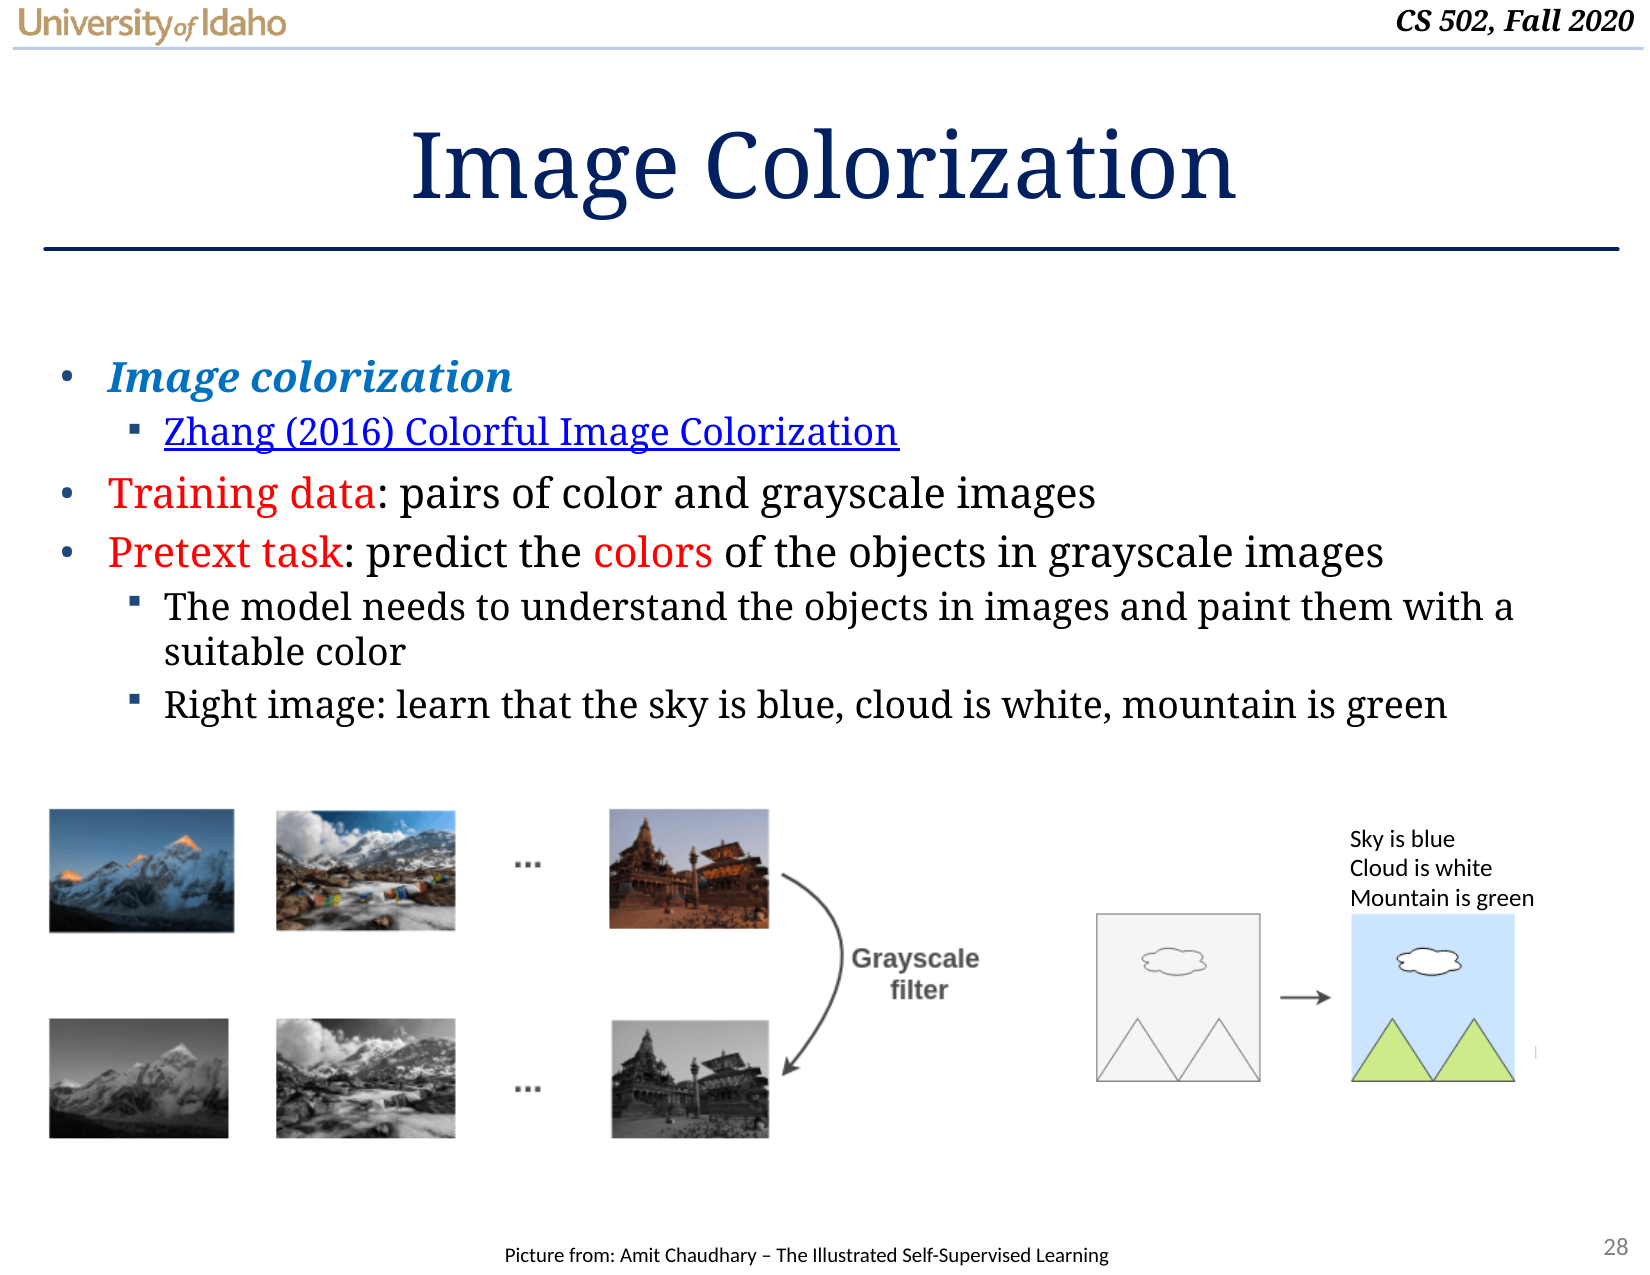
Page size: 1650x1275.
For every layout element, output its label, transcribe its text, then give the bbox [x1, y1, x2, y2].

list Image colorization Zhang (2016) Colorful Image Colorization Training data: pairs of color and grayscale images Pretext task: predict the colors of the objects in grayscale images The model needs to understand the objects in images and paint them with a suitable color Right image: learn that the sky is blue, cloud is white, mountain is green [45, 342, 1618, 1224]
text_box Picture from: Amit Chaudhary – The Illustrated Self-Supervised Learning [187, 1234, 1428, 1275]
title Image Colorization [0, 75, 1650, 248]
picture [33, 782, 993, 1146]
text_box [1084, 814, 1596, 1099]
picture [19, 8, 286, 46]
